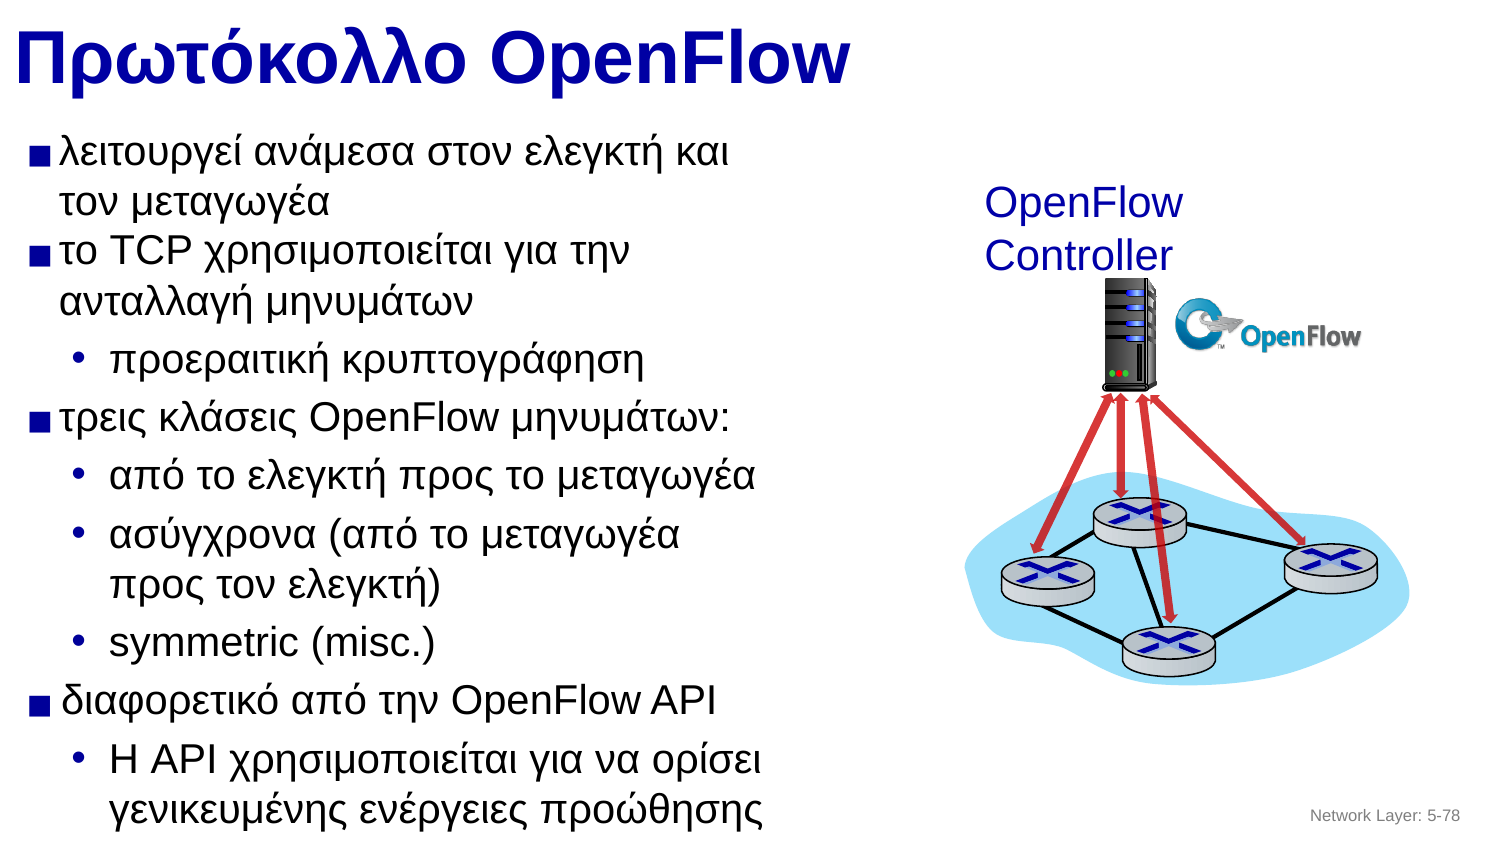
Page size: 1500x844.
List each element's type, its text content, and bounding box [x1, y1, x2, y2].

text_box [964, 168, 1410, 686]
title Πρωτόκολλο OpenFlow [3, 4, 1297, 115]
text_box λειτουργεί ανάμεσα στον ελεγκτή και τον μεταγωγέα το TCP χρησιμοποιείται για την ανταλλαγή μηνυμάτων προεραιτική κρυπτογράφηση τρεις κλάσεις OpenFlow μηνυμάτων: από το ελεγκτή προς το μεταγωγέα ασύγχρονα (από το μεταγωγέα προς τον ελεγκτή) symmetric (misc.) διαφορετικό από την OpenFlow API Η API χρησιμοποιείται για να ορίσει γενικευμένης ενέργειες προώθησης [6, 117, 777, 820]
slide_number Network Layer: 5-‹#› [1134, 792, 1472, 838]
